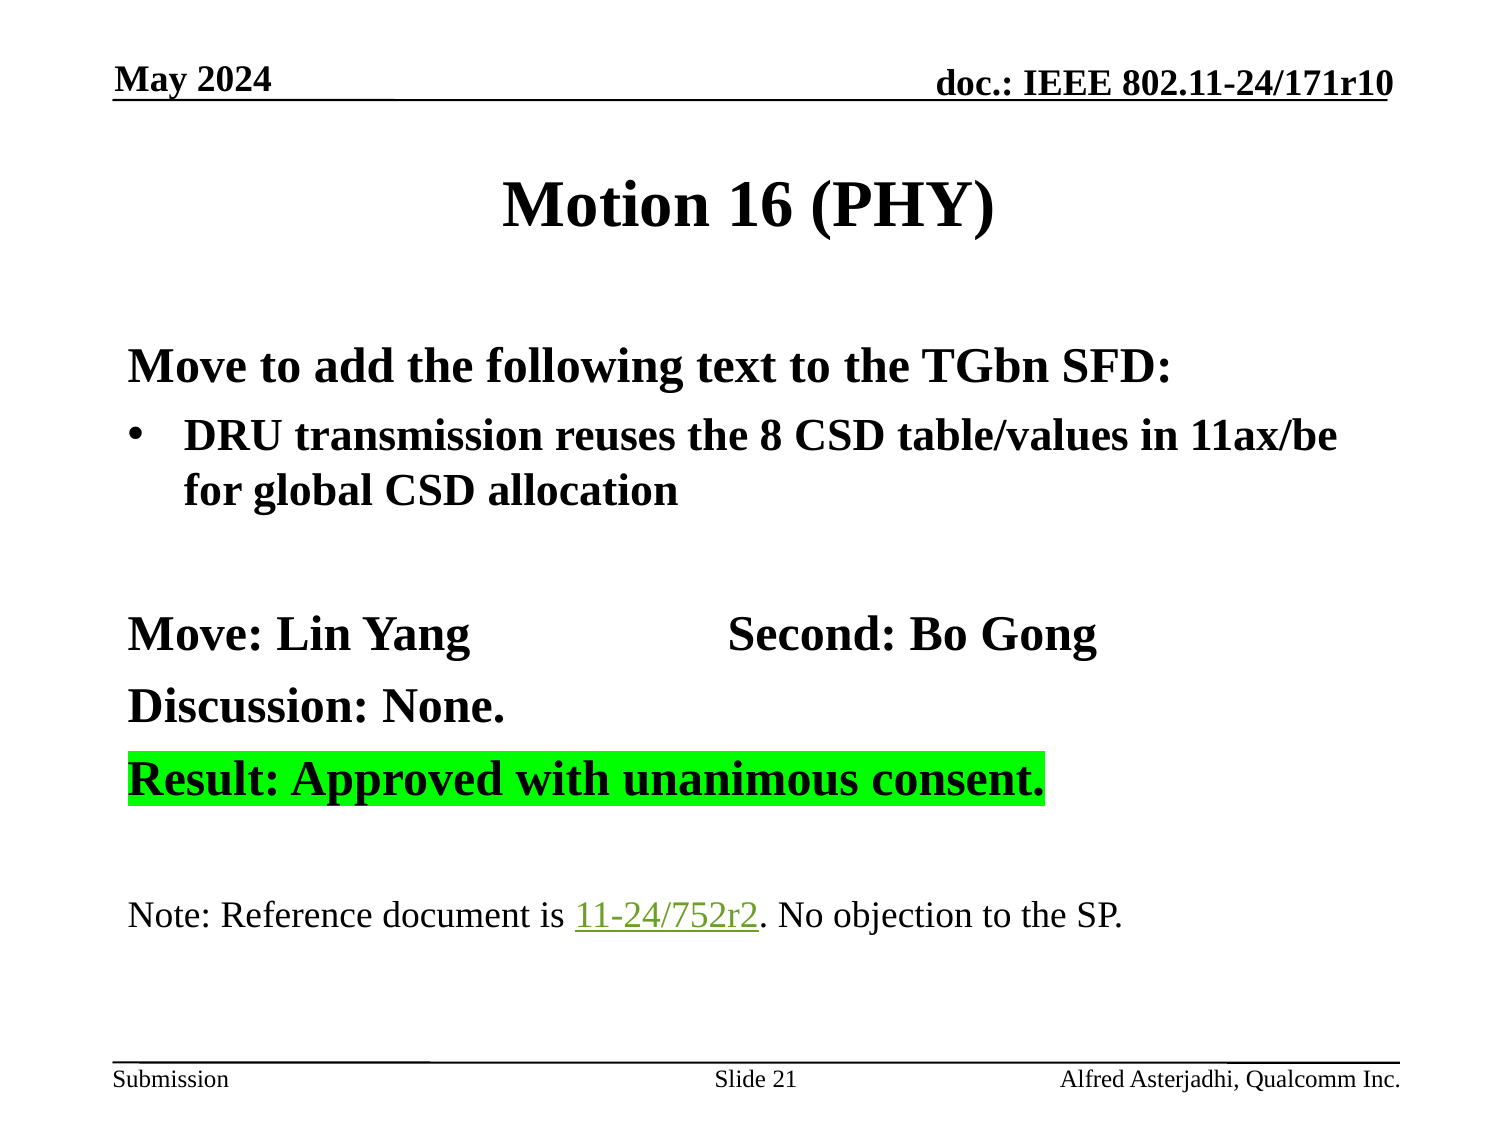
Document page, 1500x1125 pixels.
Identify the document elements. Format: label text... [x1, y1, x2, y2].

footer Alfred Asterjadhi, Qualcomm Inc. [878, 1061, 1402, 1093]
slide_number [114, 54, 423, 100]
list Move to add the following text to the TGbn SFD: DRU transmission reuses the 8 CSD table/values in 11ax/be for global CSD allocation Move: Lin Yang Second: Bo Gong Discussion: None. Result: Approved with unanimous consent. Note: Reference document is 11-24/752r2. No objection to the SP. [112, 324, 1388, 1000]
title Motion 16 (PHY) [112, 112, 1388, 288]
slide_number Slide 21 [712, 1061, 800, 1123]
